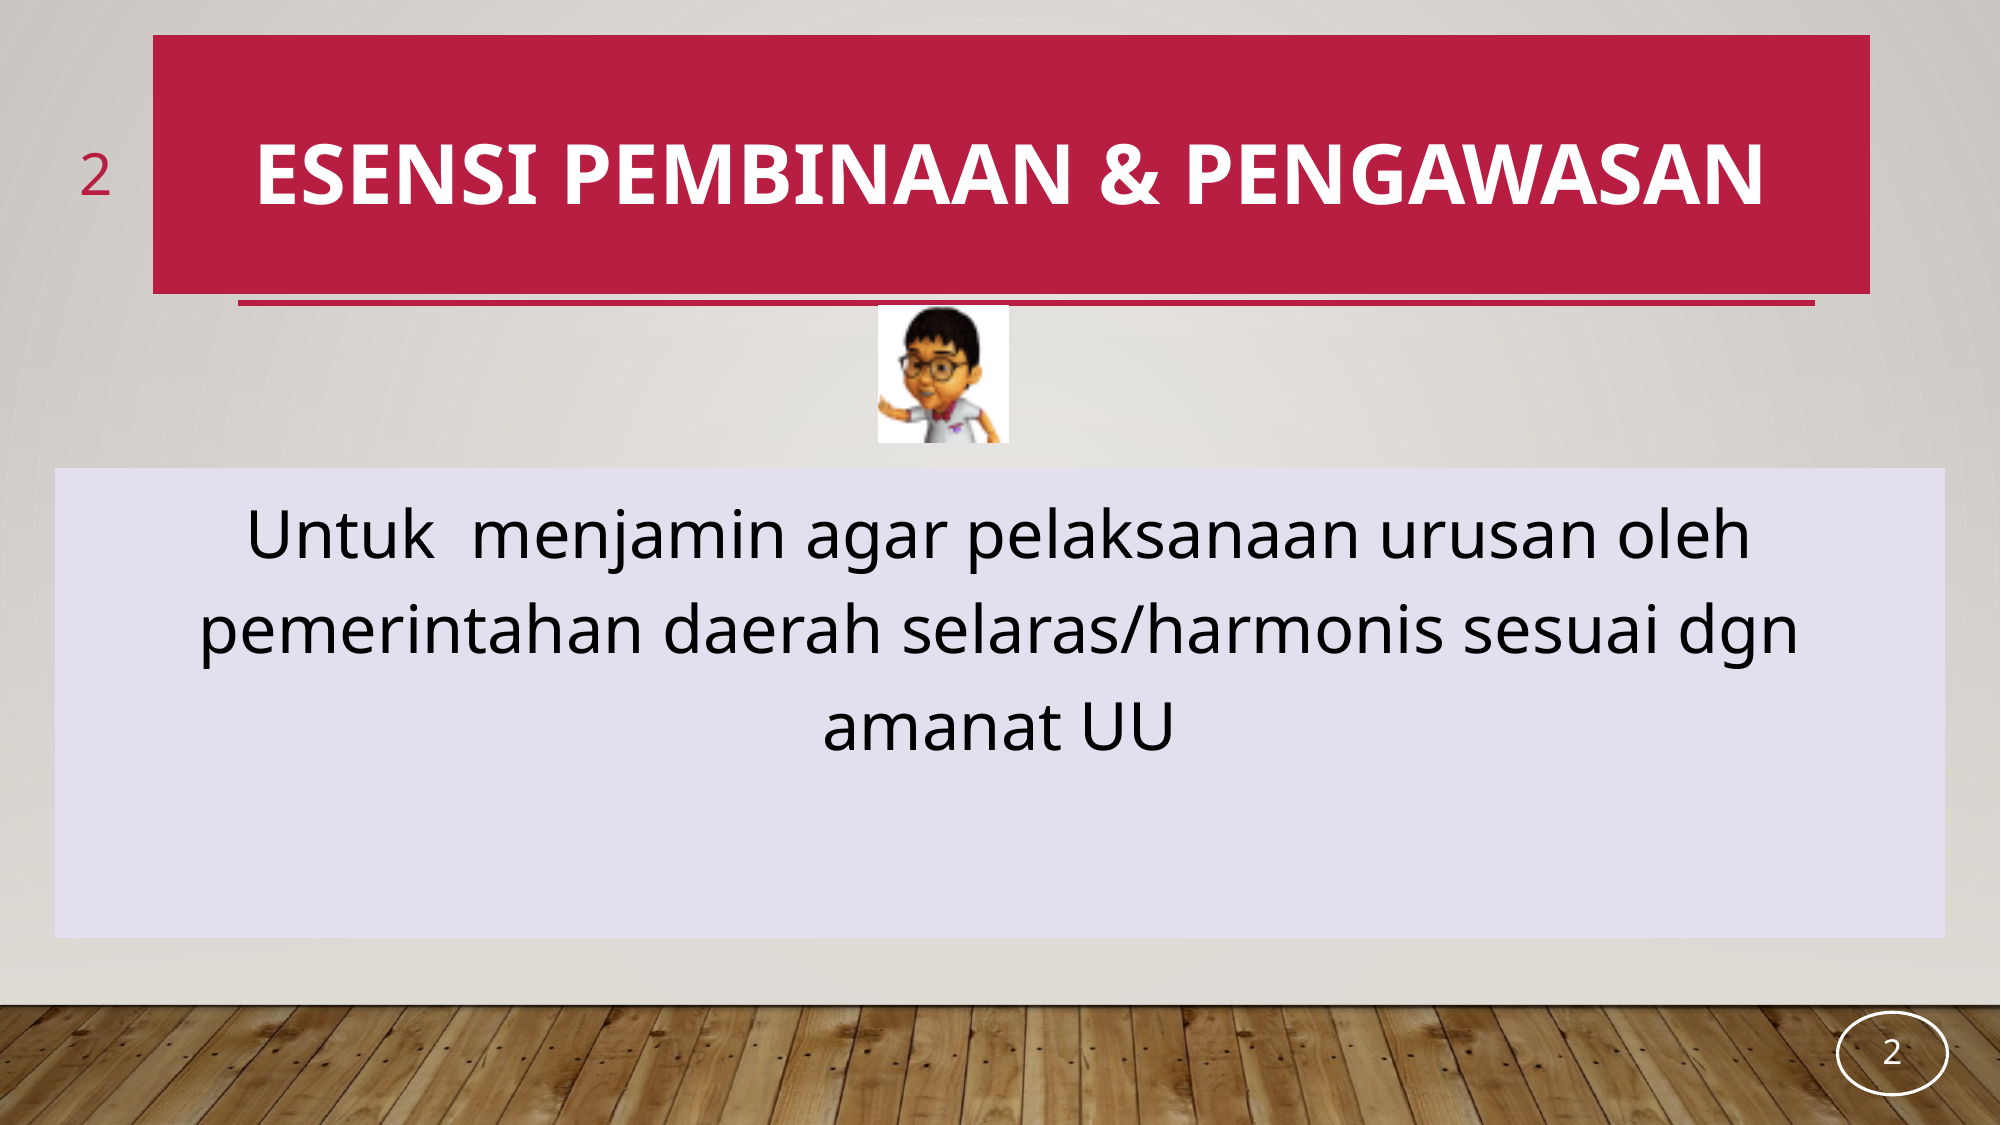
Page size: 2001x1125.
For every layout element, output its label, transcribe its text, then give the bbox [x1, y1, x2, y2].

picture [0, 1005, 2000, 1125]
slide_number 2 [0, 129, 128, 189]
text_box 2 [1837, 1012, 1948, 1095]
list Untuk menjamin agar pelaksanaan urusan oleh pemerintahan daerah selaras/harmonis sesuai dgn amanat UU [55, 468, 1945, 939]
picture [878, 304, 1009, 443]
title ESENSI PEMBINAAN & PENGAWASAN [153, 35, 1870, 294]
